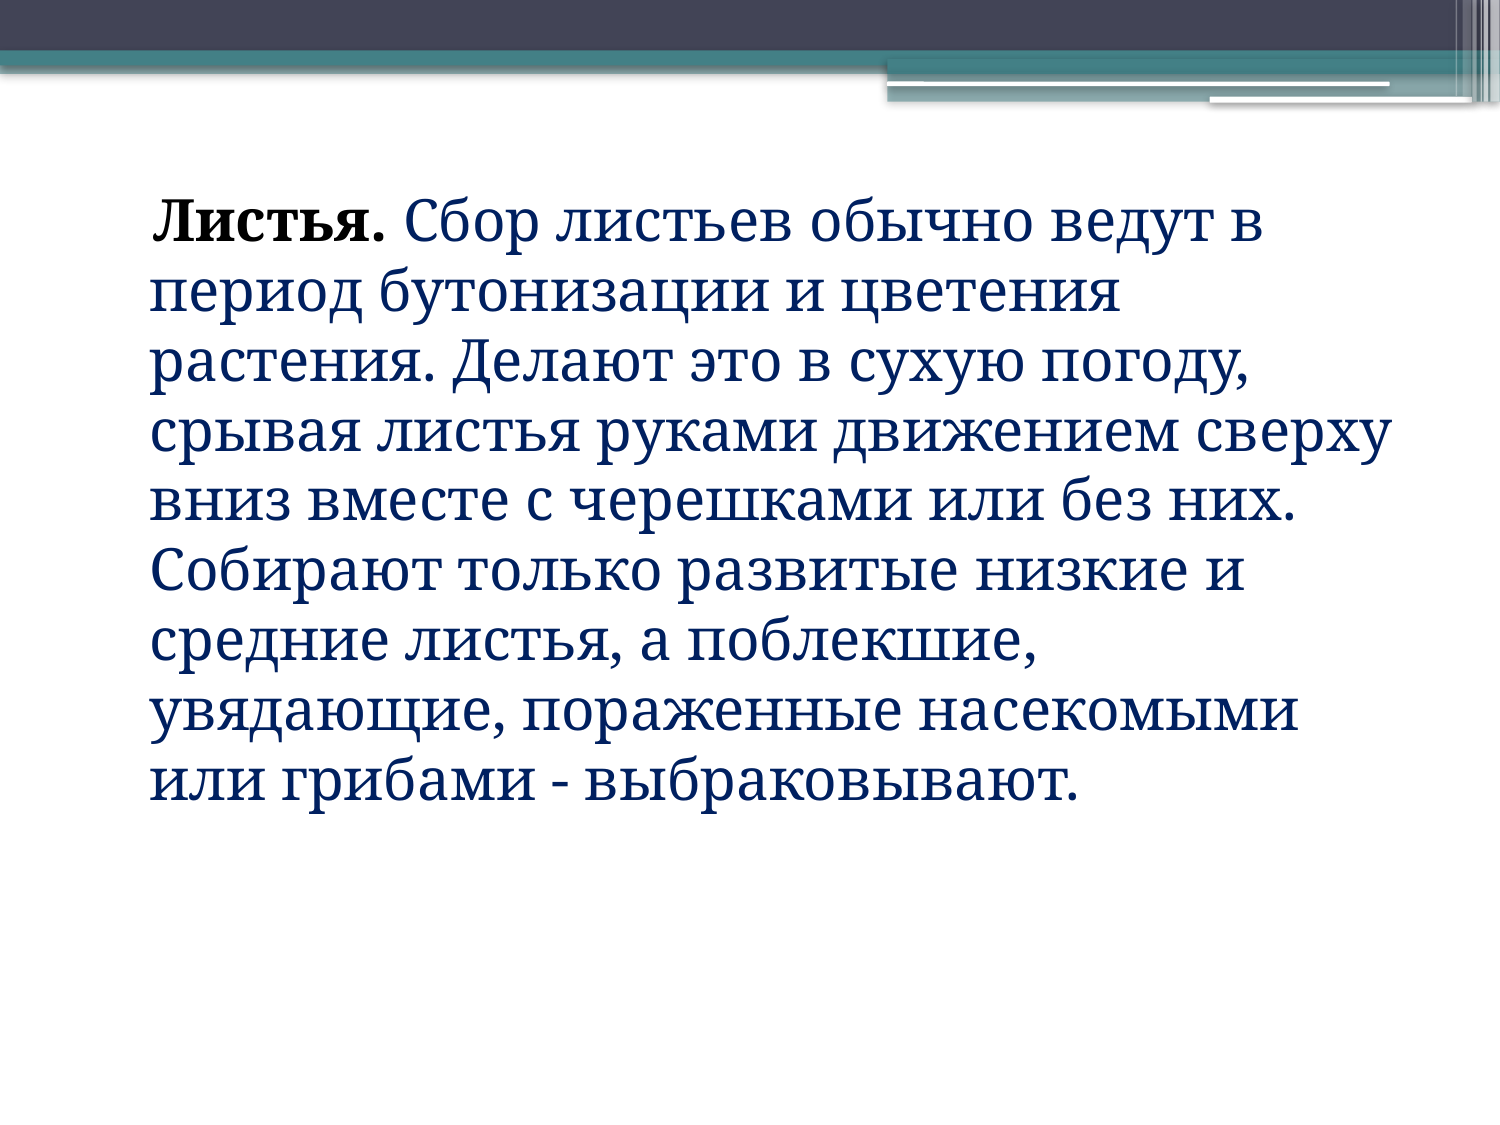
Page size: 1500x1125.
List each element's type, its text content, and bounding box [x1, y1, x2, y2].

list Листья. Сбор листьев обычно ведут в период бутонизации и цветения растения. Делают это в сухую погоду, срывая листья руками движением сверху вниз вместе с черешками или без них. Собирают только развитые низкие и средние листья, а поблекшие, увядающие, пораженные насекомыми или грибами - выбраковывают. [75, 175, 1425, 1079]
